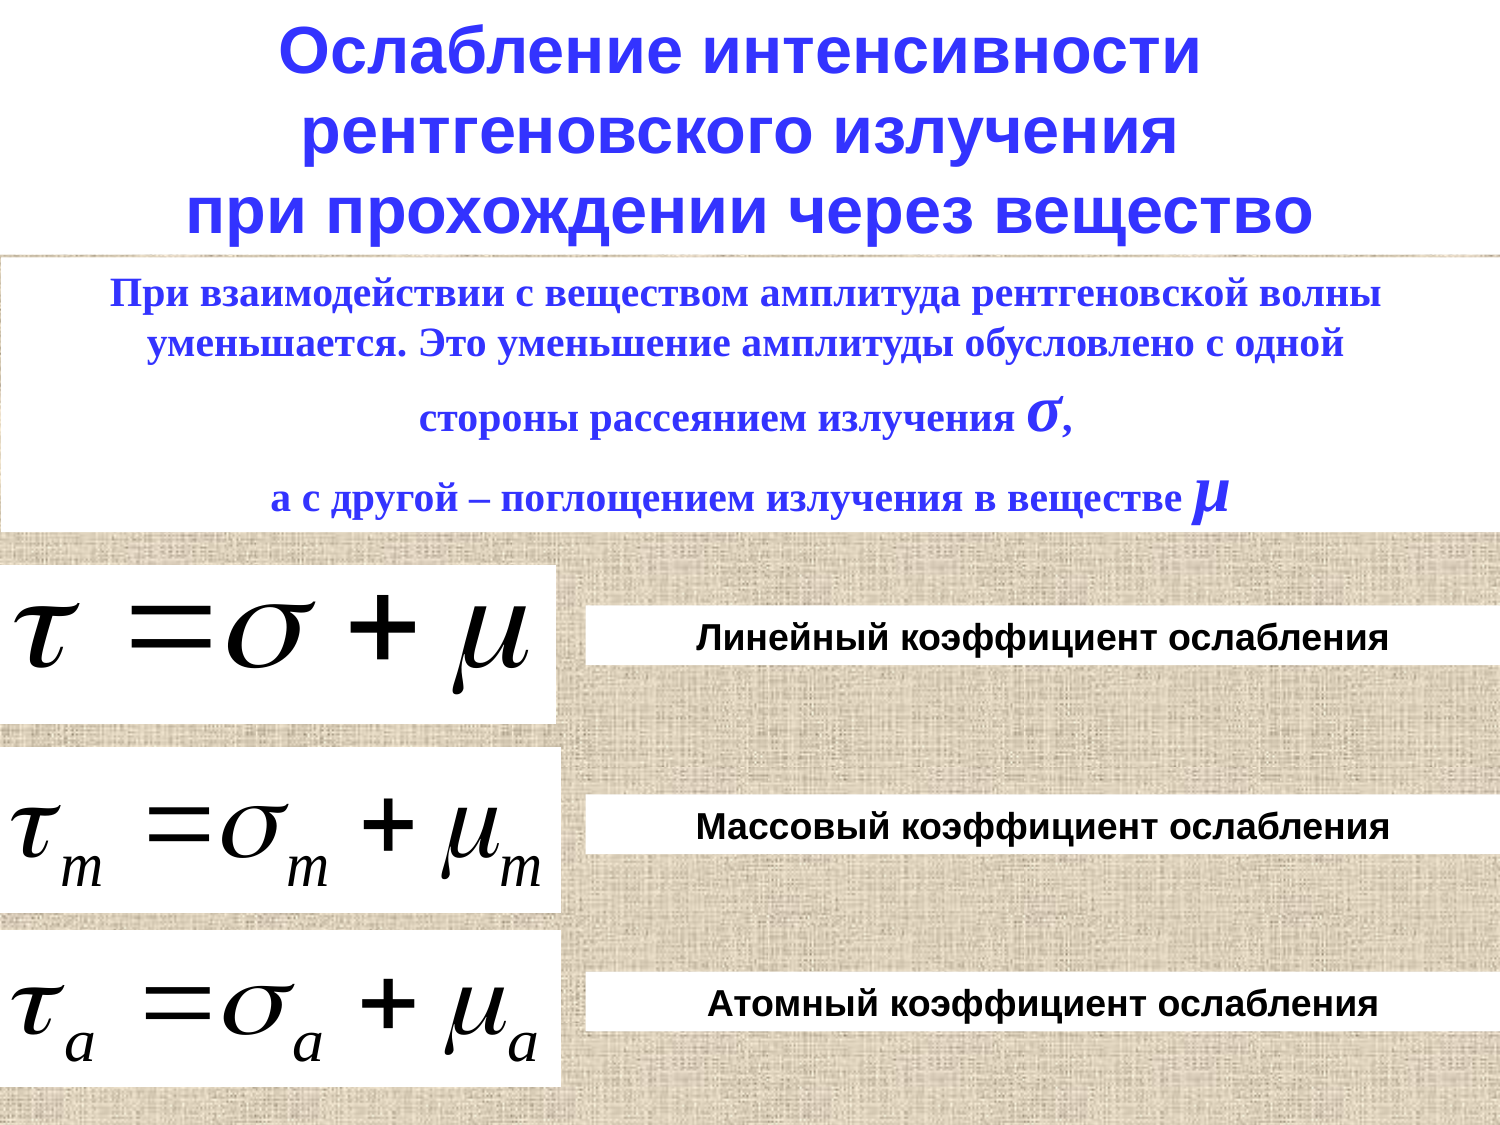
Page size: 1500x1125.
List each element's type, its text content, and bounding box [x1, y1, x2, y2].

picture [0, 255, 1500, 1125]
text_box Атомный коэффициент ослабления [585, 971, 1500, 1032]
text_box Ослабление интенсивности рентгеновского излучения при прохождении через вещество [0, 0, 1500, 255]
text_box При взаимодействии с веществом амплитуда рентгеновской волны уменьшается. Это уменьшение амплитуды обусловлено с одной стороны рассеянием излучения σ, а с другой – поглощением излучения в веществе µ [1, 257, 1500, 533]
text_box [0, 746, 562, 913]
text_box Линейный коэффициент ослабления [585, 605, 1500, 666]
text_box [0, 930, 562, 1087]
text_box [0, 564, 557, 724]
text_box Массовый коэффициент ослабления [585, 794, 1500, 855]
